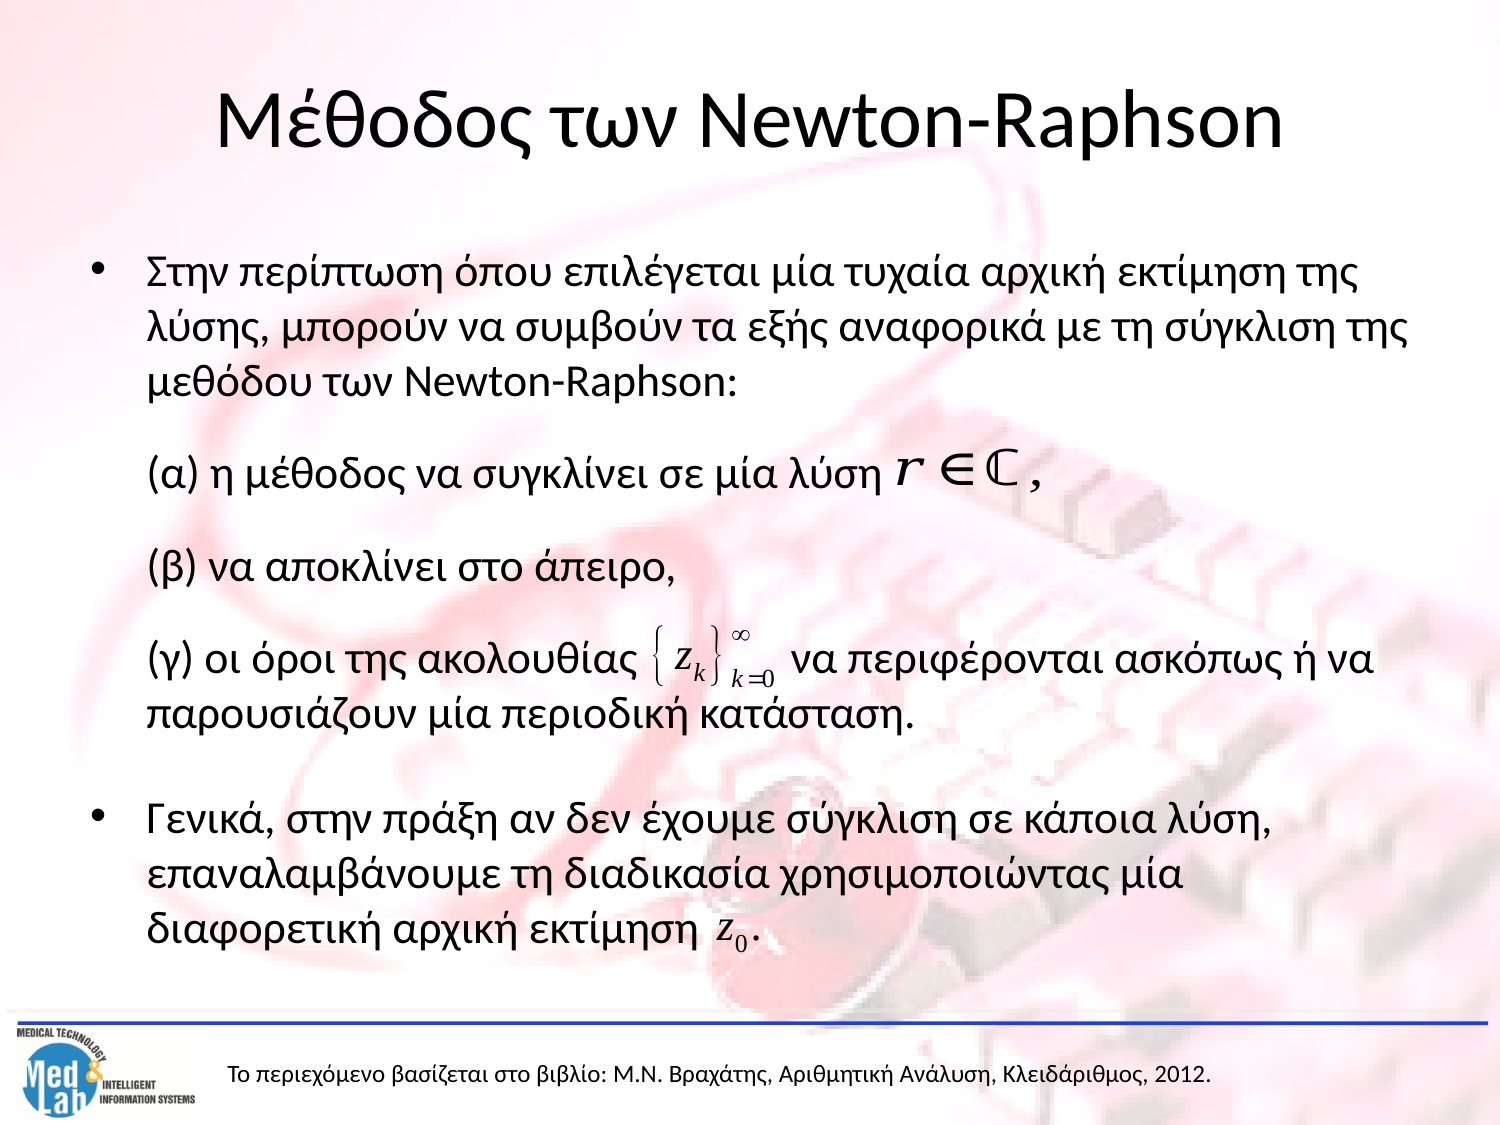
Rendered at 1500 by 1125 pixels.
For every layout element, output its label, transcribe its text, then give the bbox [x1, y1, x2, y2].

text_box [648, 613, 784, 697]
title Μέθοδος των Newton-Raphson [75, 20, 1425, 208]
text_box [707, 895, 768, 964]
list Στην περίπτωση όπου επιλέγεται μία τυχαία αρχική εκτίμηση της λύσης, μπορούν να συμβούν τα εξής αναφορικά με τη σύγκλιση της μεθόδου των Newton-Raphson: (α) η μέθοδος να συγκλίνει σε μία λύση (β) να αποκλίνει στο άπειρο, (γ) οι όροι της ακολουθίας να περιφέρονται ασκόπως ή να παρουσιάζουν μία περιοδική κατάσταση. Γενικά, στην πράξη αν δεν έχουμε σύγκλιση σε κάποια λύση, επαναλαμβάνουμε τη διαδικασία χρησιμοποιώντας μία διαφορετική αρχική εκτίμηση [75, 233, 1425, 1012]
picture [17, 1028, 195, 1118]
